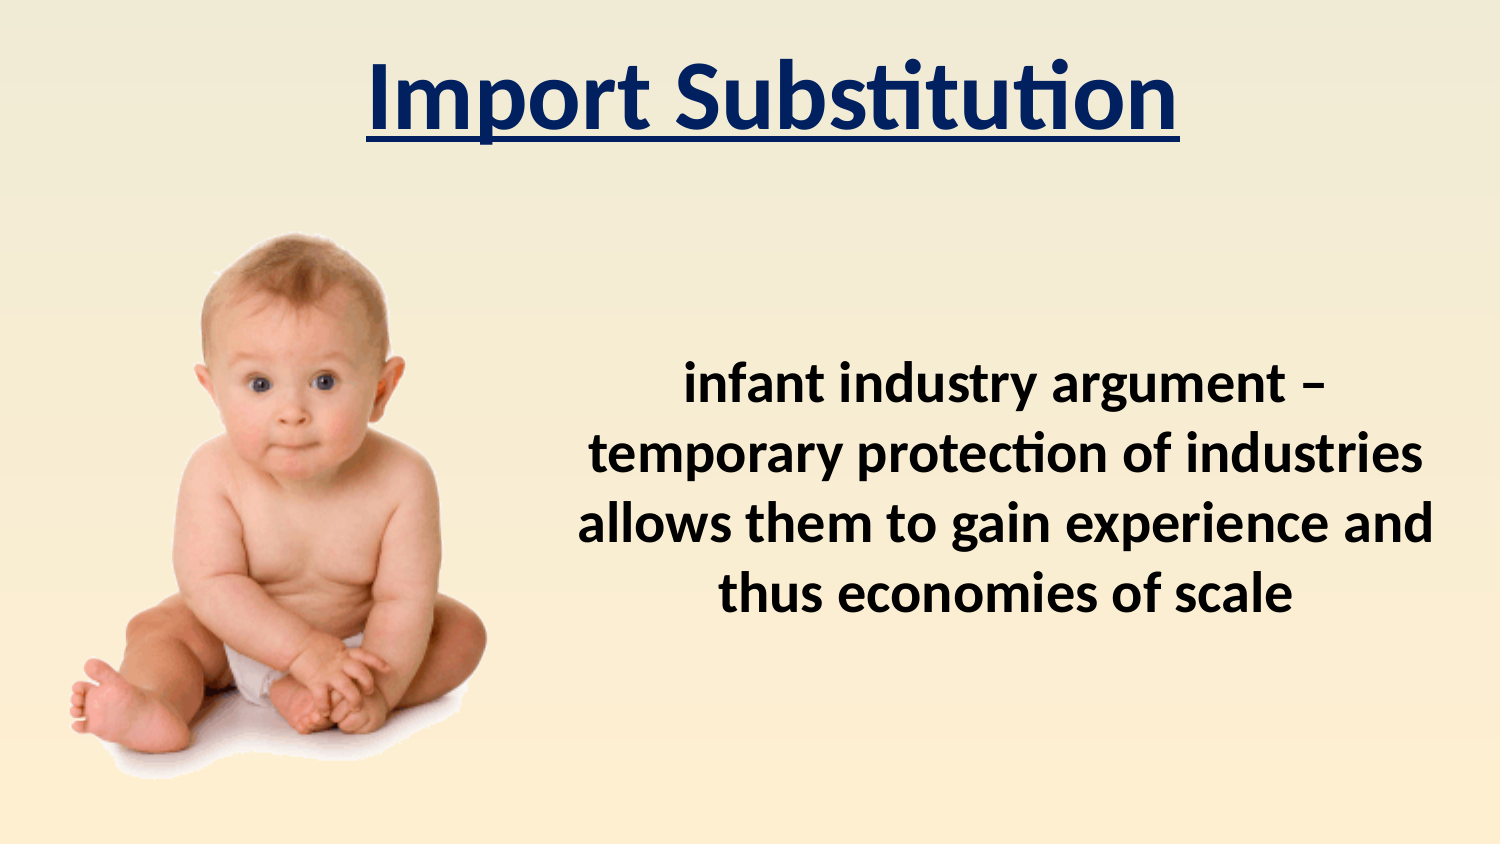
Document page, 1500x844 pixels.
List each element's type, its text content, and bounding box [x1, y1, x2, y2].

text_box infant industry argument – temporary protection of industries allows them to gain experience and thus economies of scale [567, 336, 1450, 632]
picture [0, 196, 563, 798]
text_box Import Substitution [351, 21, 1196, 157]
